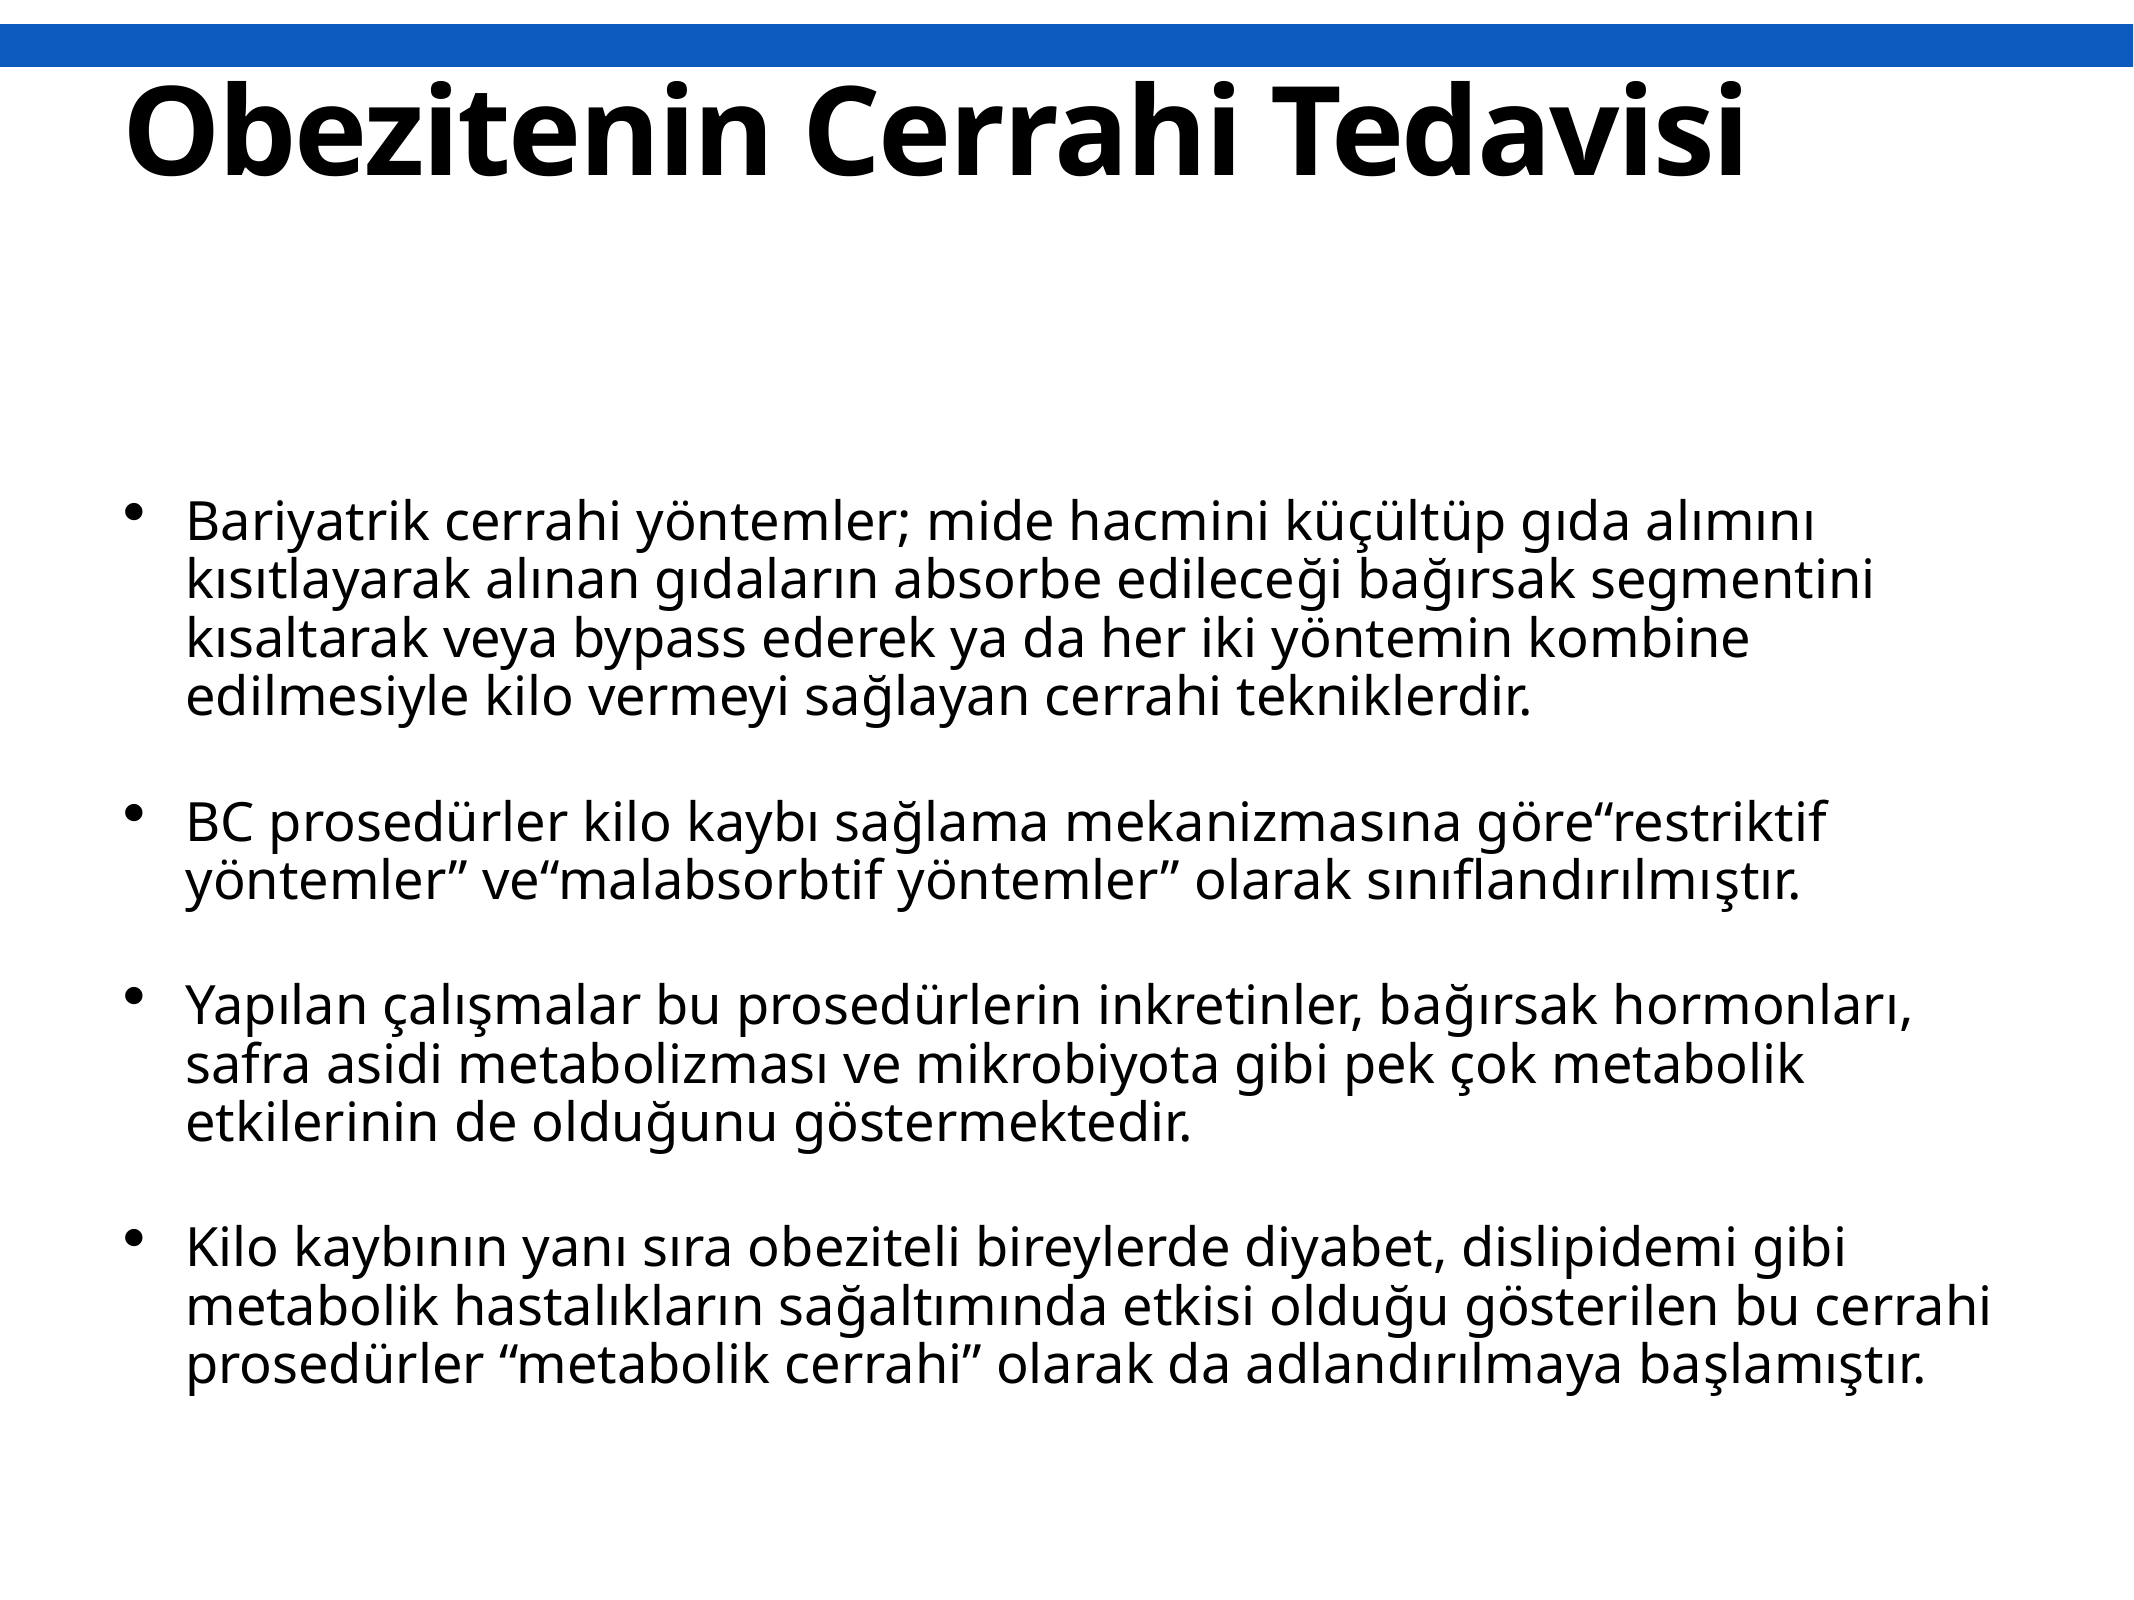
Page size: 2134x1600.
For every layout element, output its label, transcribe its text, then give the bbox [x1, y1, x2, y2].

list Bariyatrik cerrahi yöntemler; mide hacmini küçültüp gıda alımını kısıtlayarak alınan gıdaların absorbe edileceği bağırsak segmentini kısaltarak veya bypass ederek ya da her iki yöntemin kombine edilmesiyle kilo vermeyi sağlayan cerrahi tekniklerdir. BC prosedürler kilo kaybı sağlama mekanizmasına göre“restriktif yöntemler” ve“malabsorbtif yöntemler” olarak sınıflandırılmıştır. Yapılan çalışmalar bu prosedürlerin inkretinler, bağırsak hormonları, safra asidi metabolizması ve mikrobiyota gibi pek çok metabolik etkilerinin de olduğunu göstermektedir. Kilo kaybının yanı sıra obeziteli bireylerde diyabet, dislipidemi gibi metabolik hastalıkların sağaltımında etkisi olduğu gösterilen bu cerrahi prosedürler “metabolik cerrahi” olarak da adlandırılmaya başlamıştır. [114, 484, 2020, 1486]
title Obezitenin Cerrahi Tedavisi [114, 71, 2020, 240]
